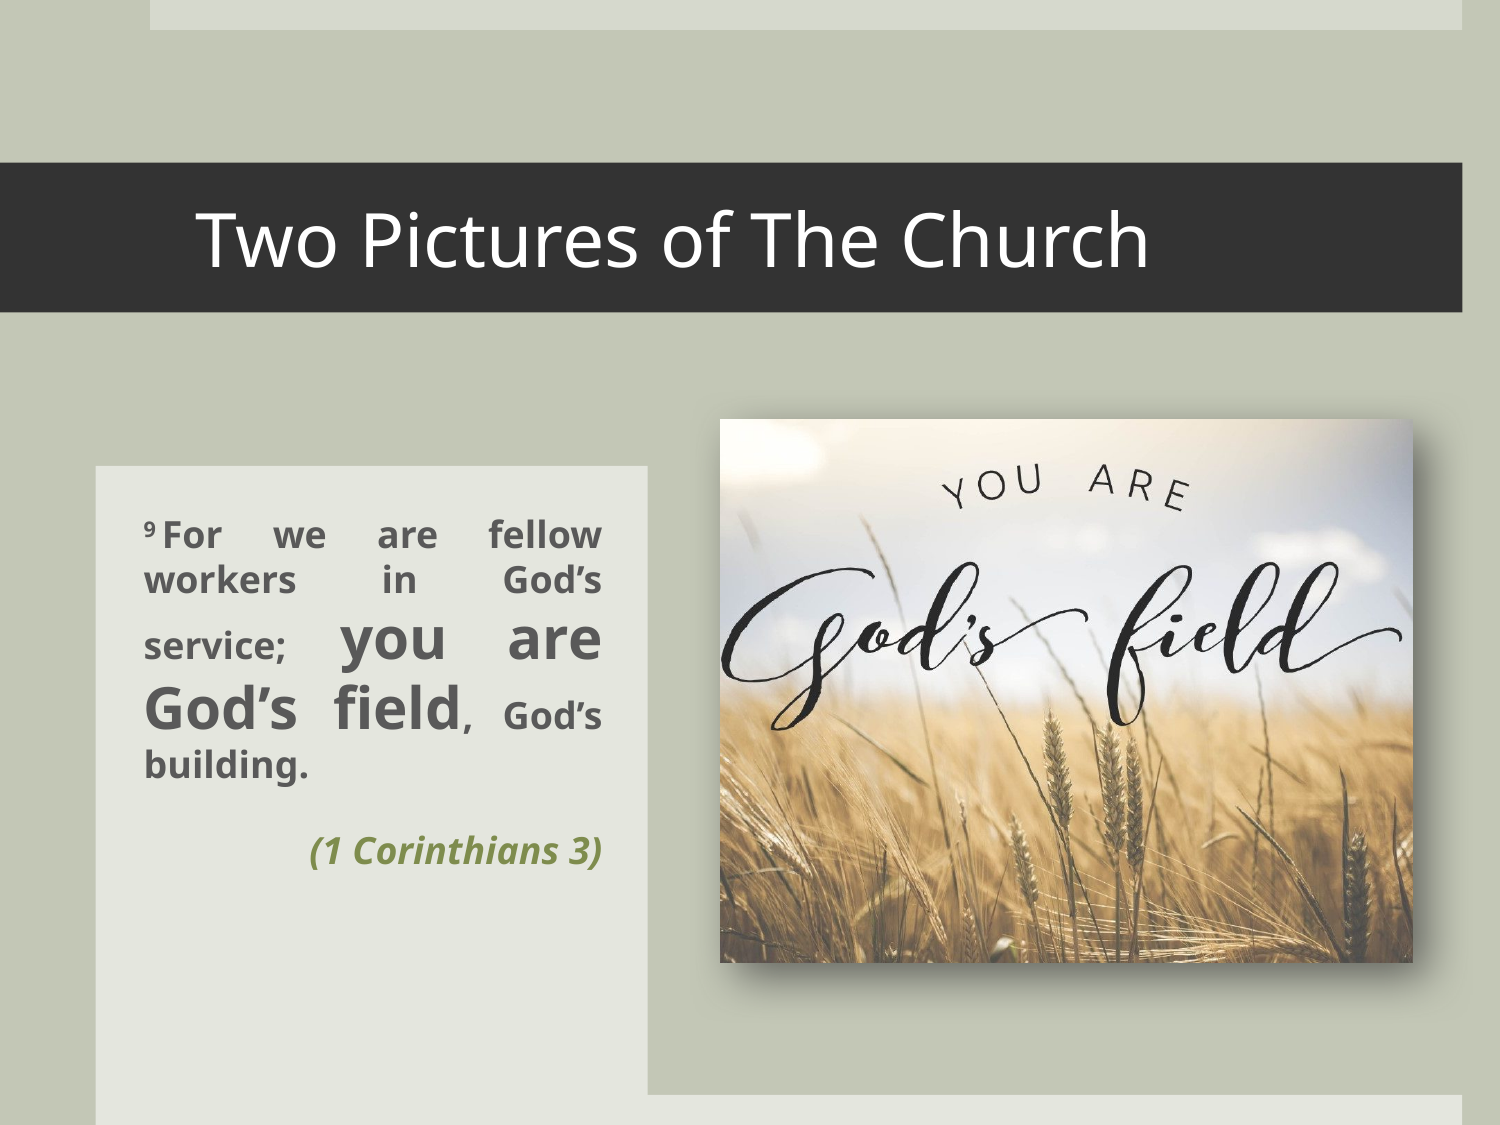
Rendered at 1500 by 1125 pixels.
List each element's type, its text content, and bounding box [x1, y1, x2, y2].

list 9 For we are fellow workers in God’s service; you are God’s field, God’s building. (1 Corinthians 3) [95, 465, 648, 1125]
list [720, 419, 1414, 963]
title Two Pictures of The Church [0, 162, 1463, 313]
